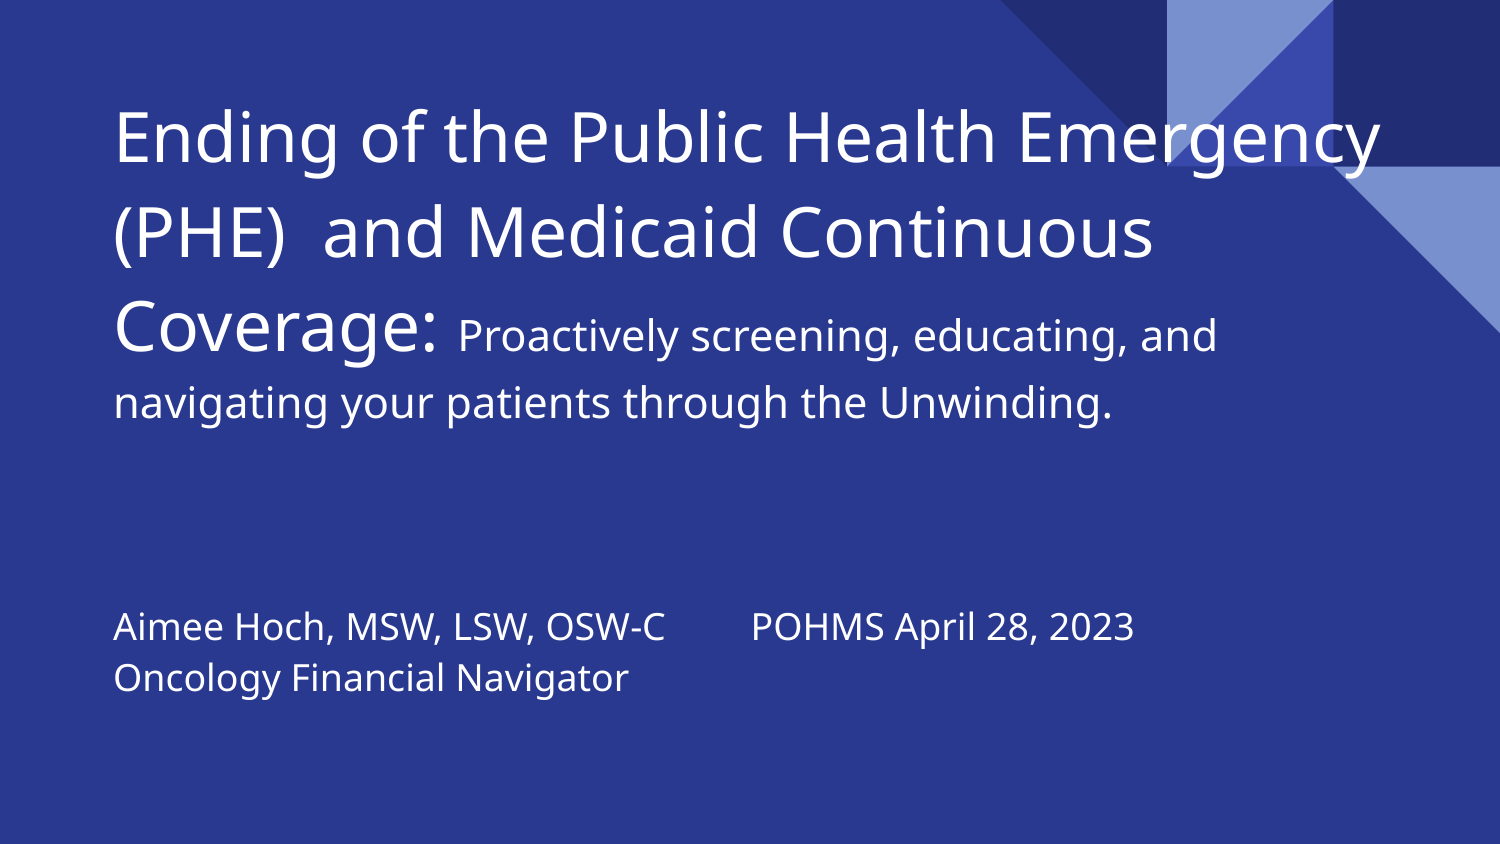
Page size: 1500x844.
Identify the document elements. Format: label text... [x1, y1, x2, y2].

subtitle Aimee Hoch, MSW, LSW, OSW-C POHMS April 28, 2023 Oncology Financial Navigator [98, 585, 1447, 770]
title Ending of the Public Health Emergency (PHE) and Medicaid Continuous Coverage: Proactively screening, educating, and navigating your patients through the Unwinding. [98, 69, 1447, 447]
